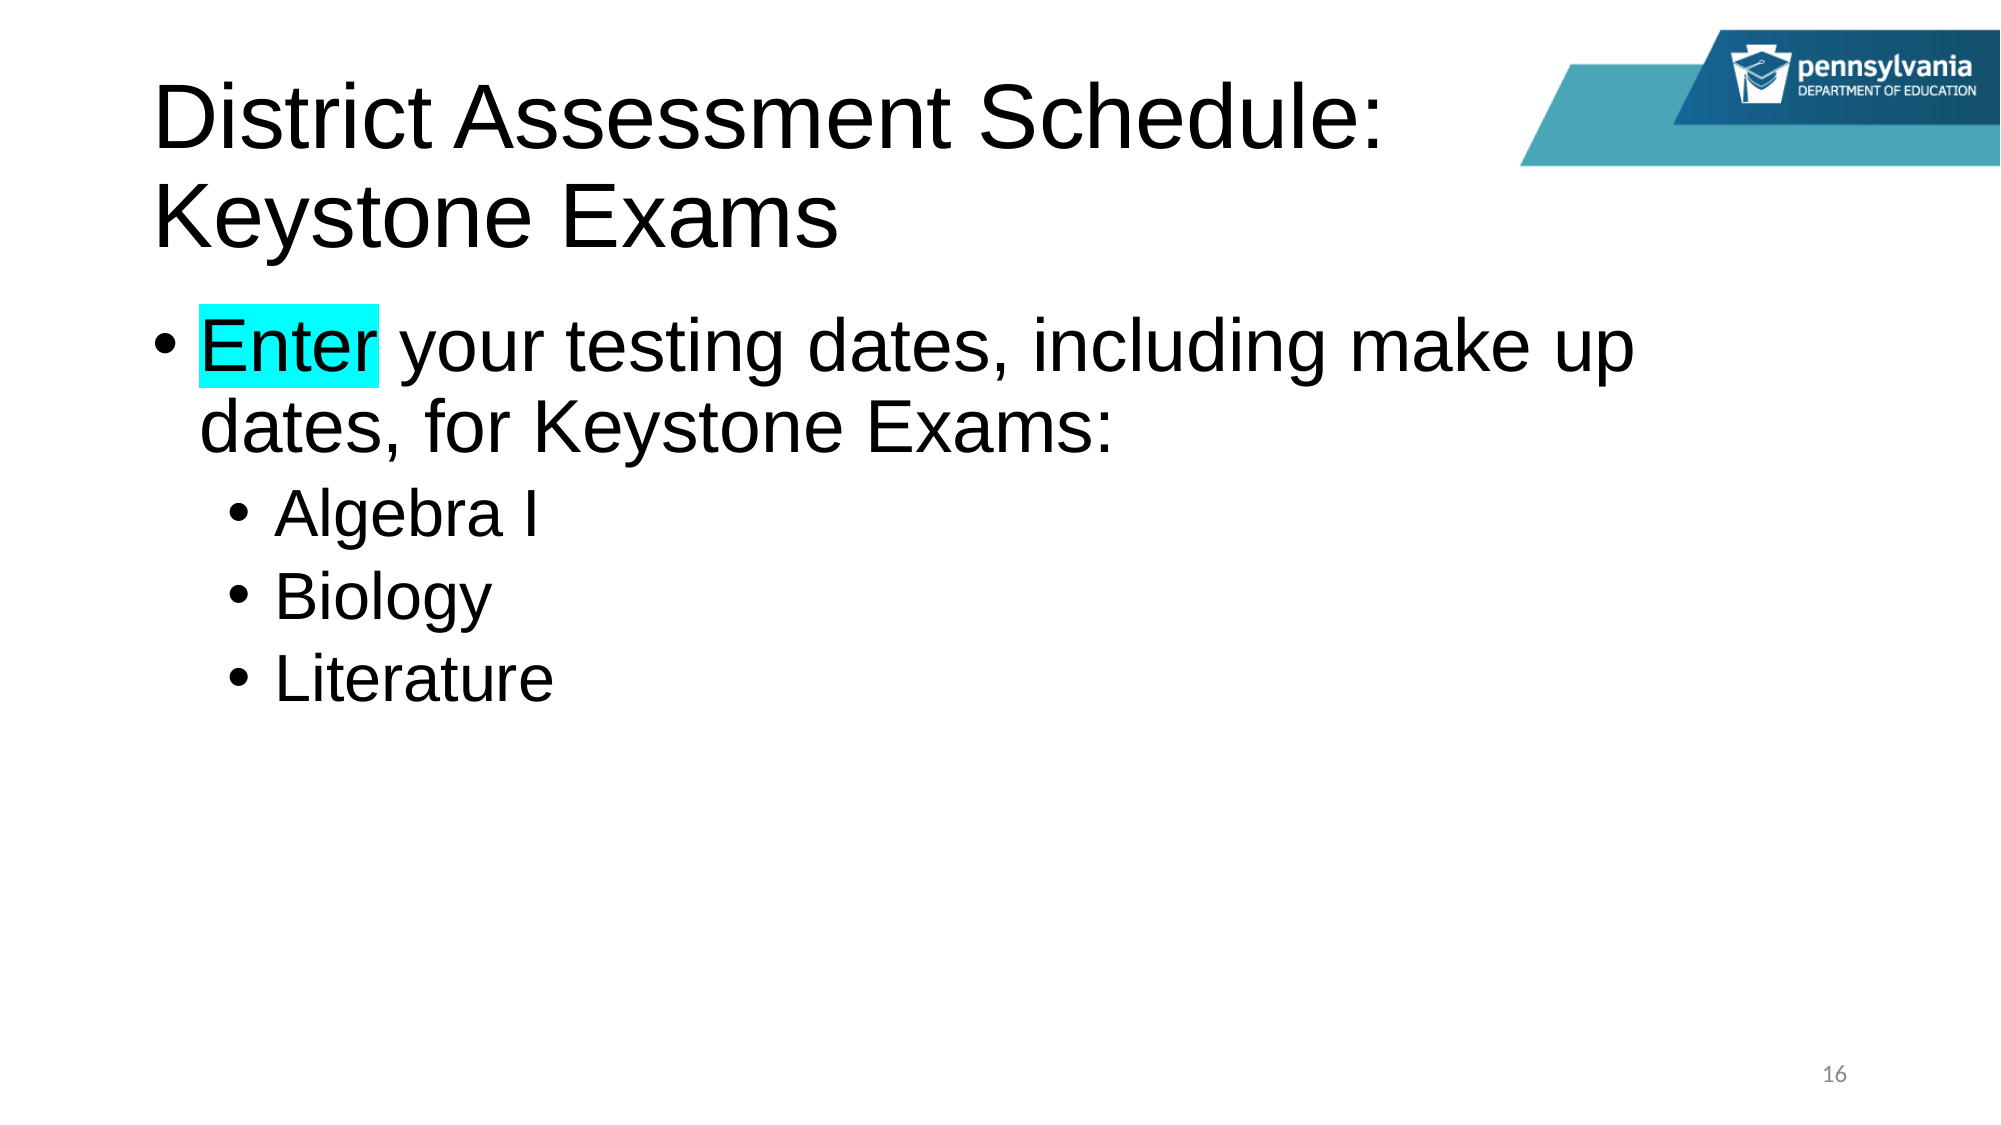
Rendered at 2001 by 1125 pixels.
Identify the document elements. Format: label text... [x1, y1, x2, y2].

picture [275, 0, 2000, 220]
list Enter your testing dates, including make up dates, for Keystone Exams: Algebra I Biology Literature [137, 299, 1863, 1014]
title District Assessment Schedule: Keystone Exams [137, 59, 1863, 278]
slide_number 16 [1412, 1042, 1863, 1103]
